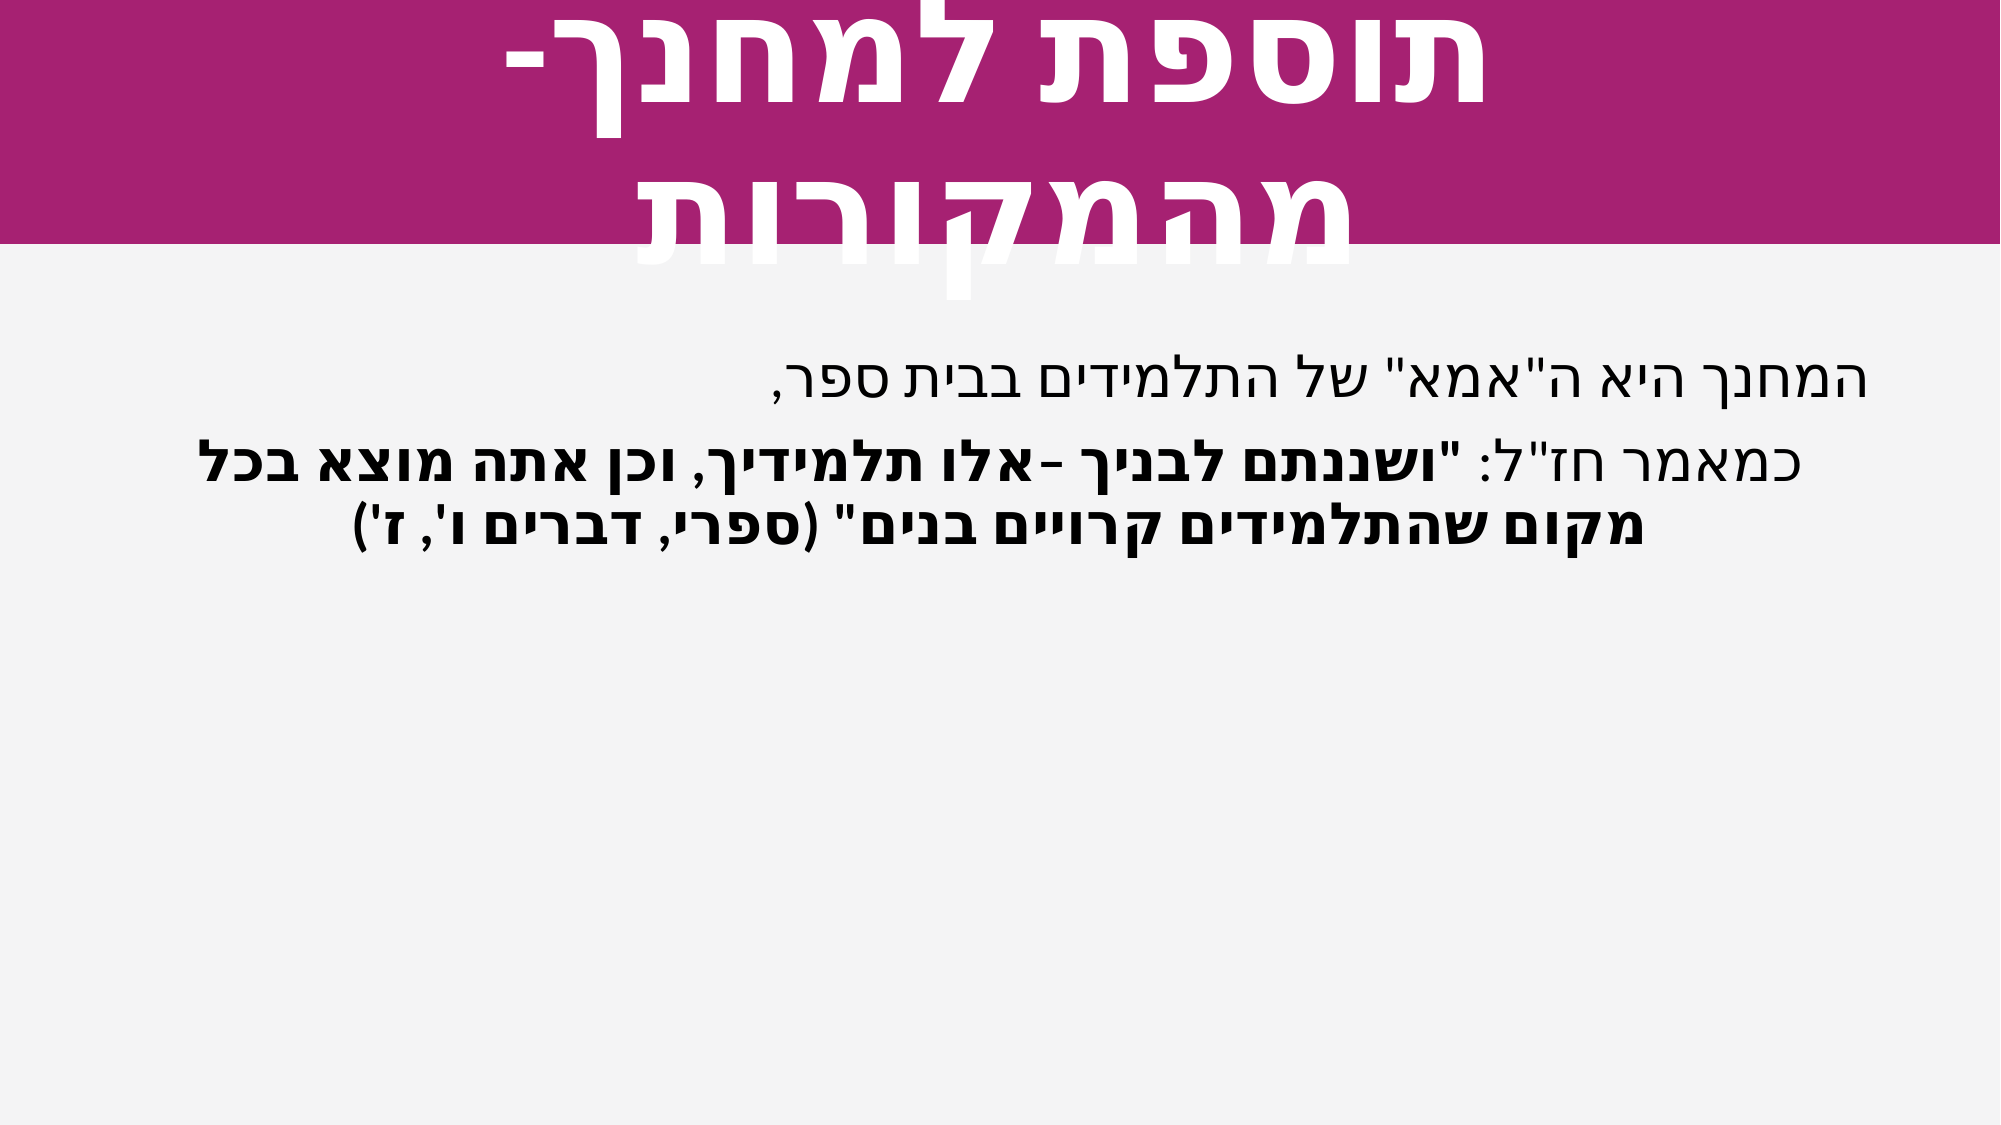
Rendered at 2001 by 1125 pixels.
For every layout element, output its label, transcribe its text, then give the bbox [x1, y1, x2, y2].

list המחנך היא ה"אמא" של התלמידים בבית ספר, כמאמר חז"ל: "ושננתם לבניך –אלו תלמידיך, וכן אתה מוצא בכל מקום שהתלמידים קרויים בנים" (ספרי, דברים ו', ז') [113, 339, 1887, 786]
title תוספת למחנך- מהמקורות [137, 26, 1863, 244]
